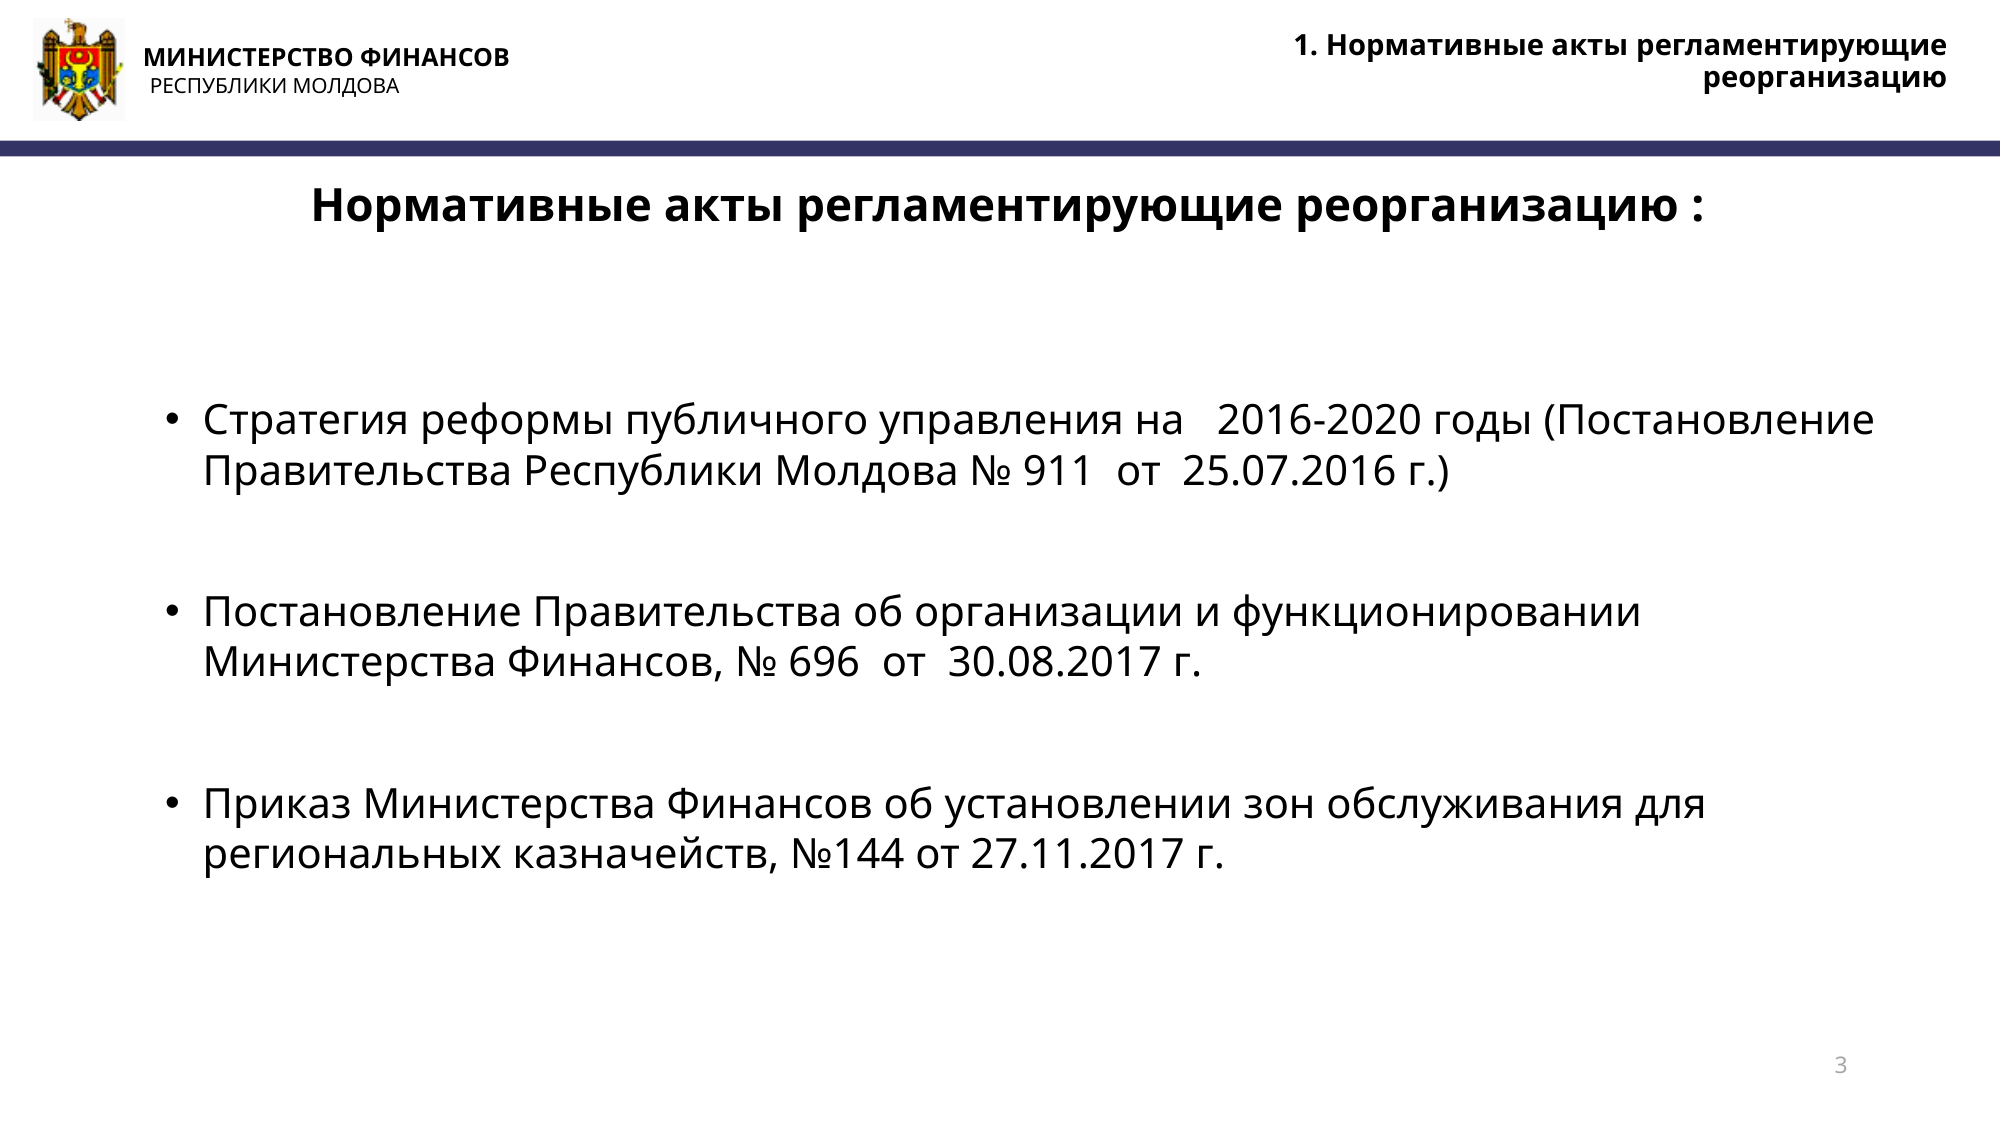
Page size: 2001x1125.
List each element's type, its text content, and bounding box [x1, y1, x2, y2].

picture [33, 18, 125, 121]
slide_number 3 [1801, 1042, 1863, 1103]
title Нормативные акты регламентирующие реорганизацию : [134, 174, 1881, 436]
list 1. Нормативные акты регламентирующие реорганизацию [1041, 23, 1963, 100]
list Стратегия реформы публичного управления на 2016-2020 годы (Постановление Правительства Республики Молдова № 911 от 25.07.2016 г.) Постановление Правительства об организации и функционировании Министерства Финансов, № 696 от 30.08.2017 г. Приказ Министерствa Финансов об установлении зон обслуживания для региональных казначейств, №144 от 27.11.2017 г. [150, 304, 1933, 1109]
